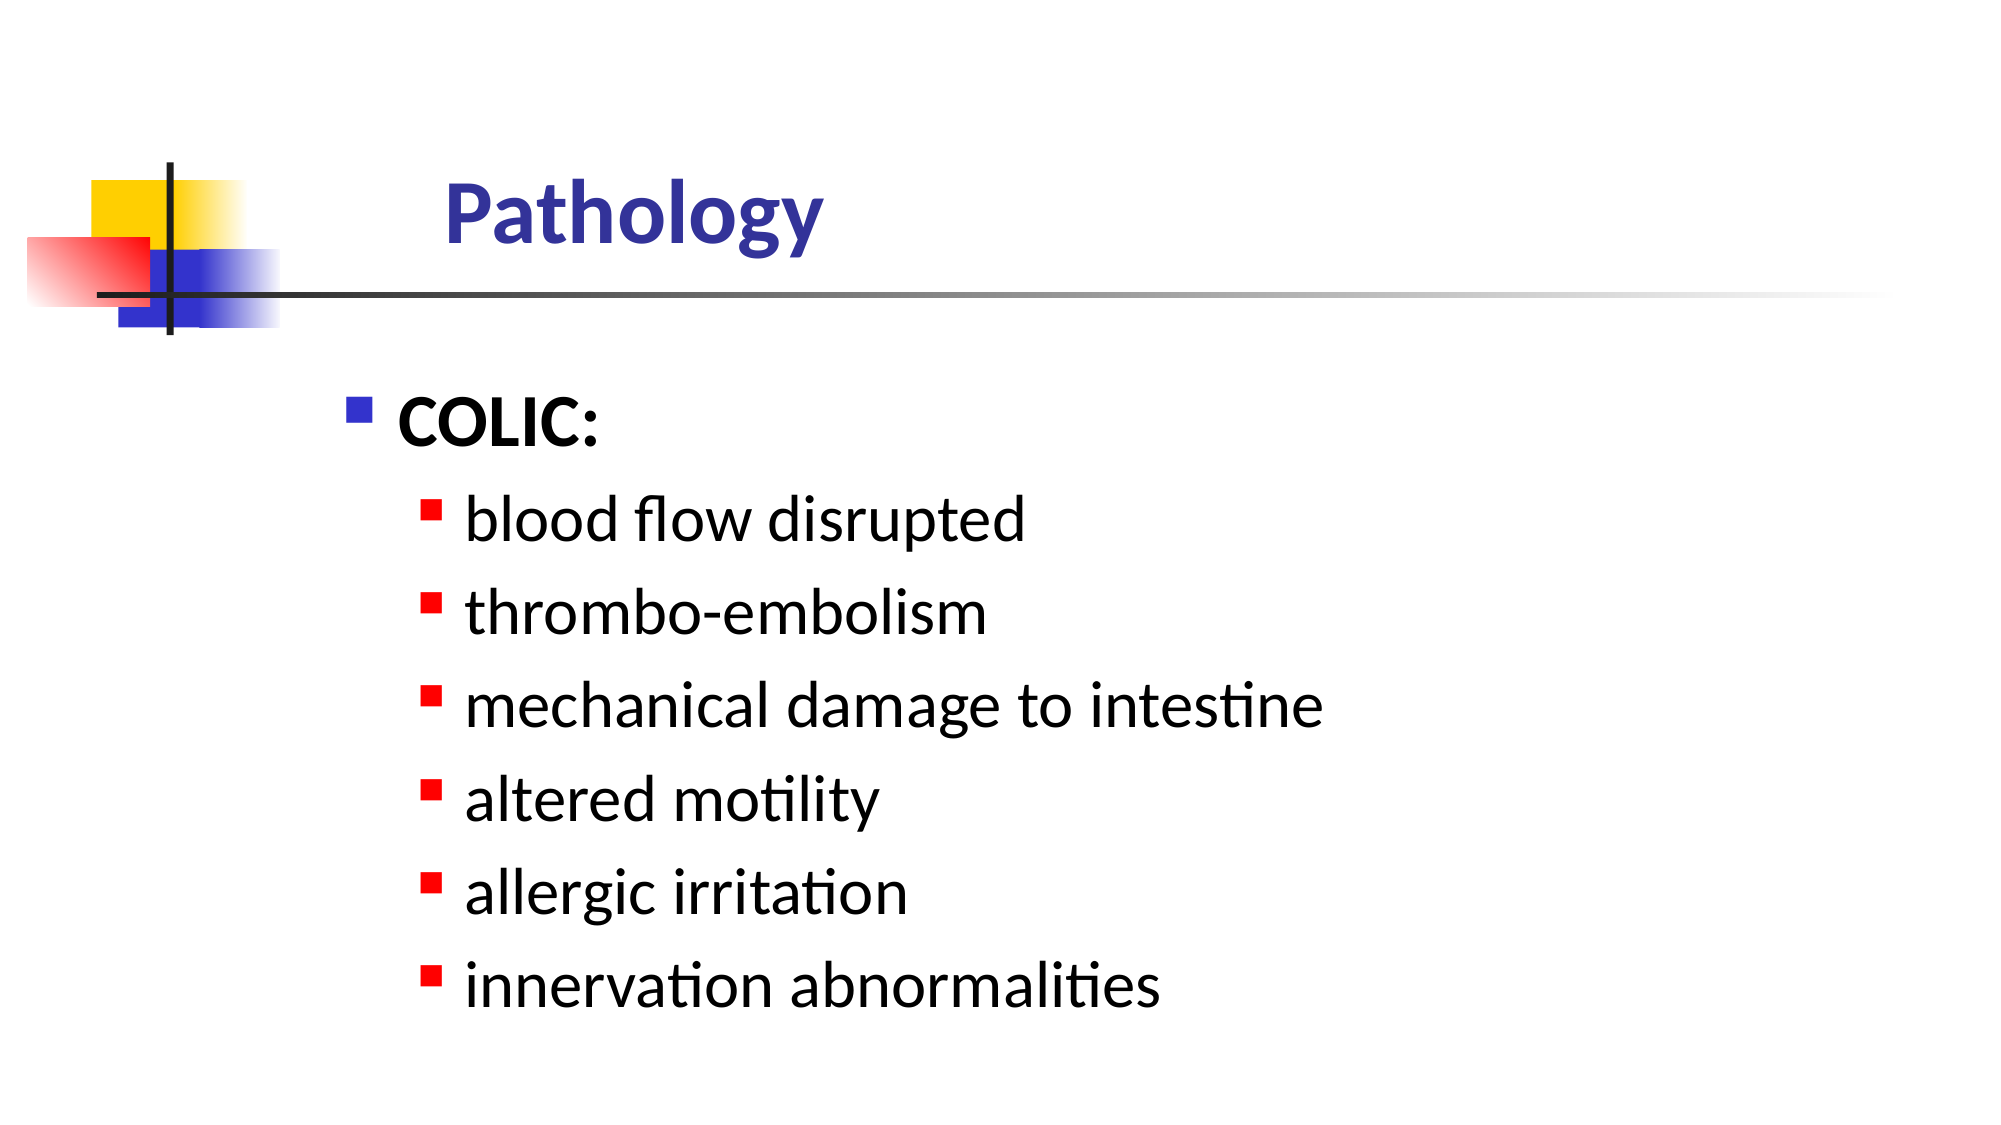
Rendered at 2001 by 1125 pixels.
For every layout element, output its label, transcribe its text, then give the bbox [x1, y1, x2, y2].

list COLIC: blood flow disrupted thrombo-embolism mechanical damage to intestine altered motility allergic irritation innervation abnormalities [327, 363, 1390, 1056]
title Pathology [429, 30, 1363, 270]
